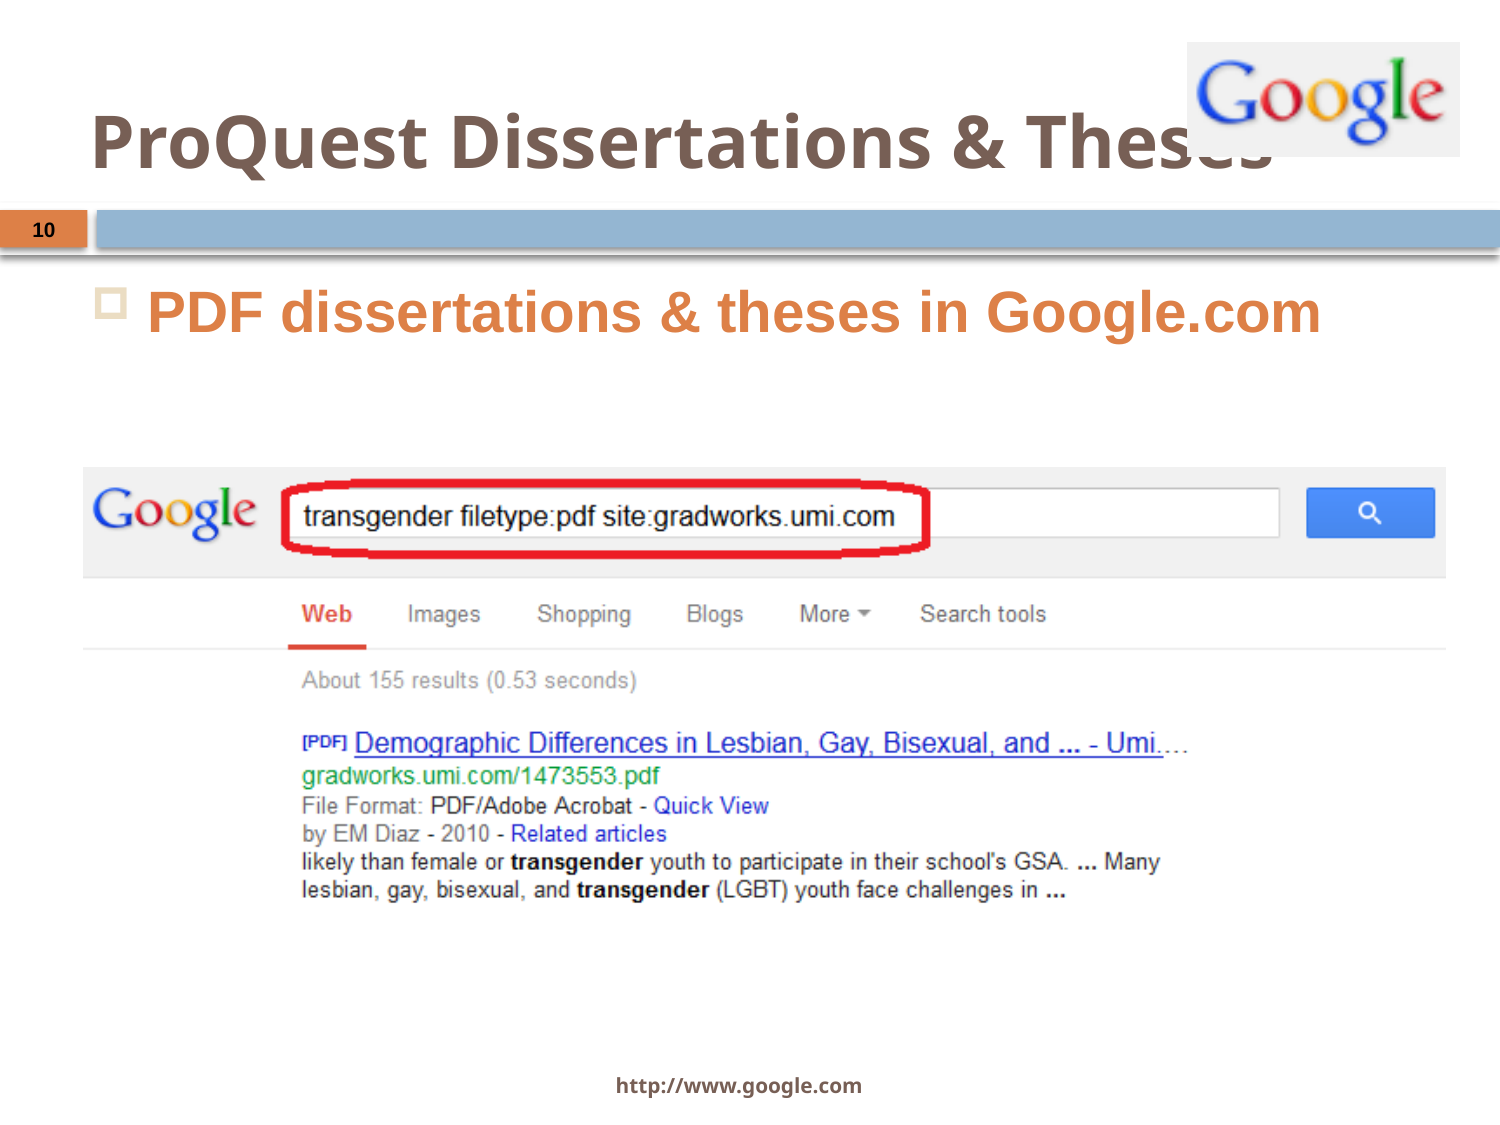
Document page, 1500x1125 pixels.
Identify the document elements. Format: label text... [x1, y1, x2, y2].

picture [83, 467, 1447, 918]
picture [1186, 42, 1461, 157]
text_box PDF dissertations & theses in Google.com [76, 267, 1402, 1035]
text_box http://www.google.com [76, 1065, 1402, 1101]
slide_number 10 [0, 208, 88, 249]
title ProQuest Dissertations & Theses [75, 45, 1425, 233]
